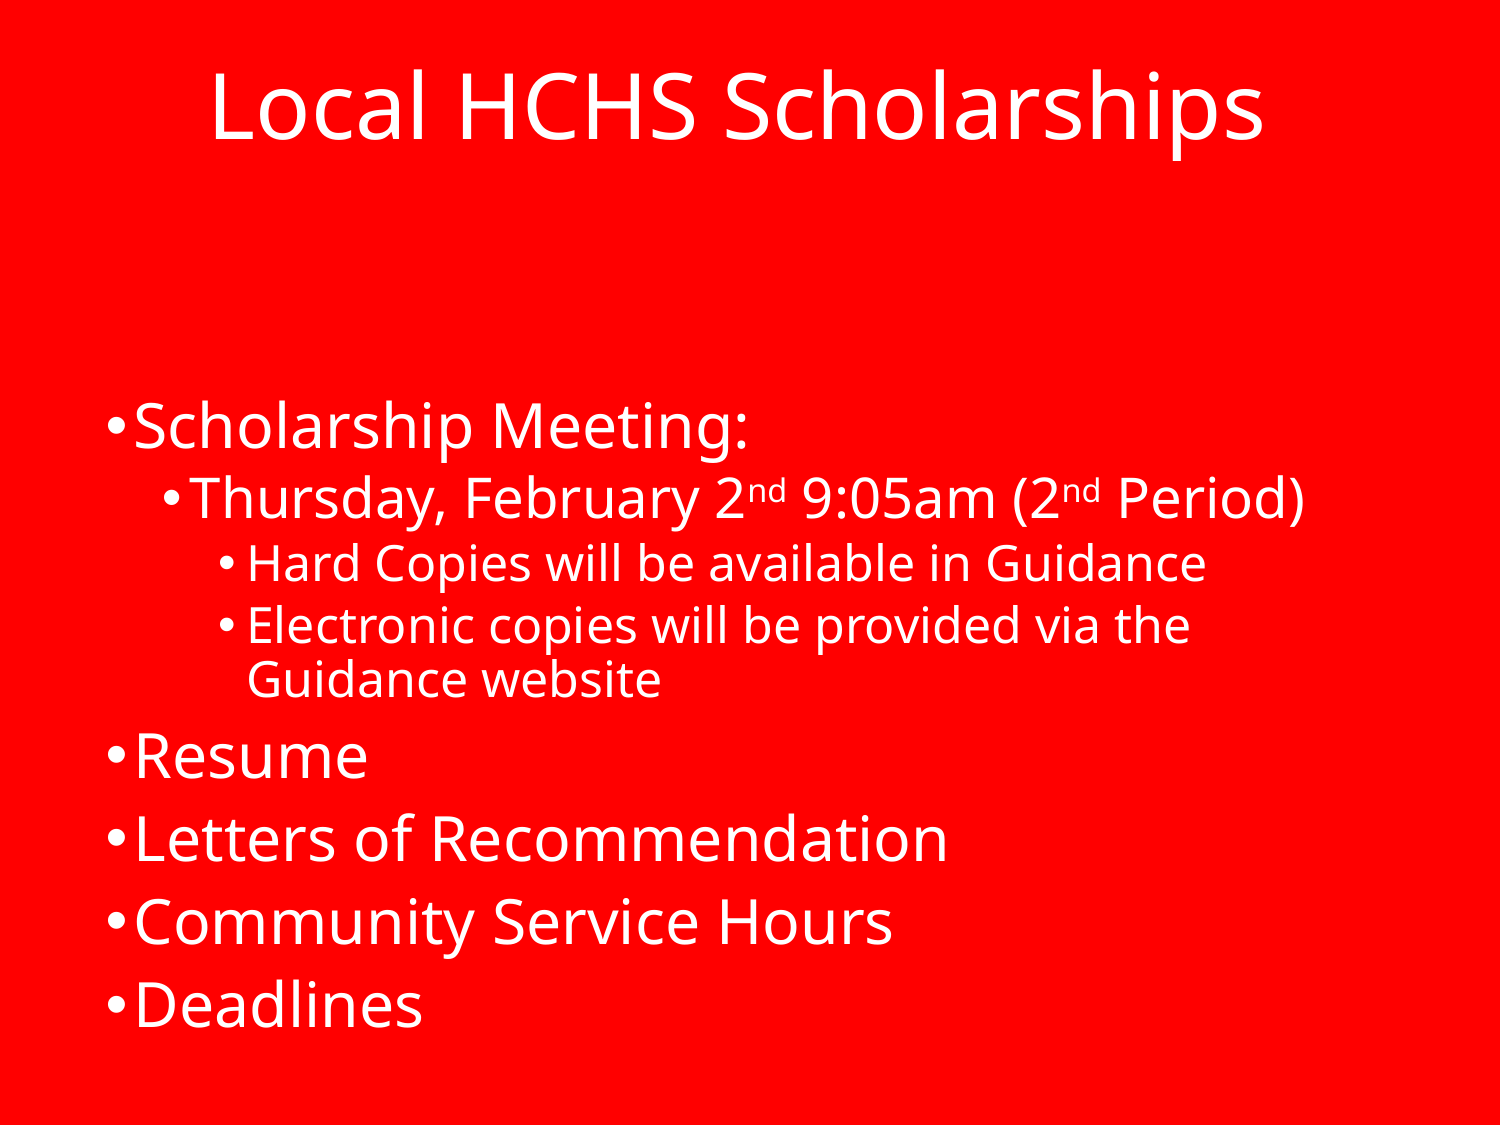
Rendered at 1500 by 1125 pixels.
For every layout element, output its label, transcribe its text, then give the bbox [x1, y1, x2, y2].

list Scholarship Meeting: Thursday, February 2nd 9:05am (2nd Period) Hard Copies will be available in Guidance Electronic copies will be provided via the Guidance website Resume Letters of Recommendation Community Service Hours Deadlines [90, 387, 1388, 1063]
text_box Local HCHS Scholarships [50, 40, 1425, 166]
